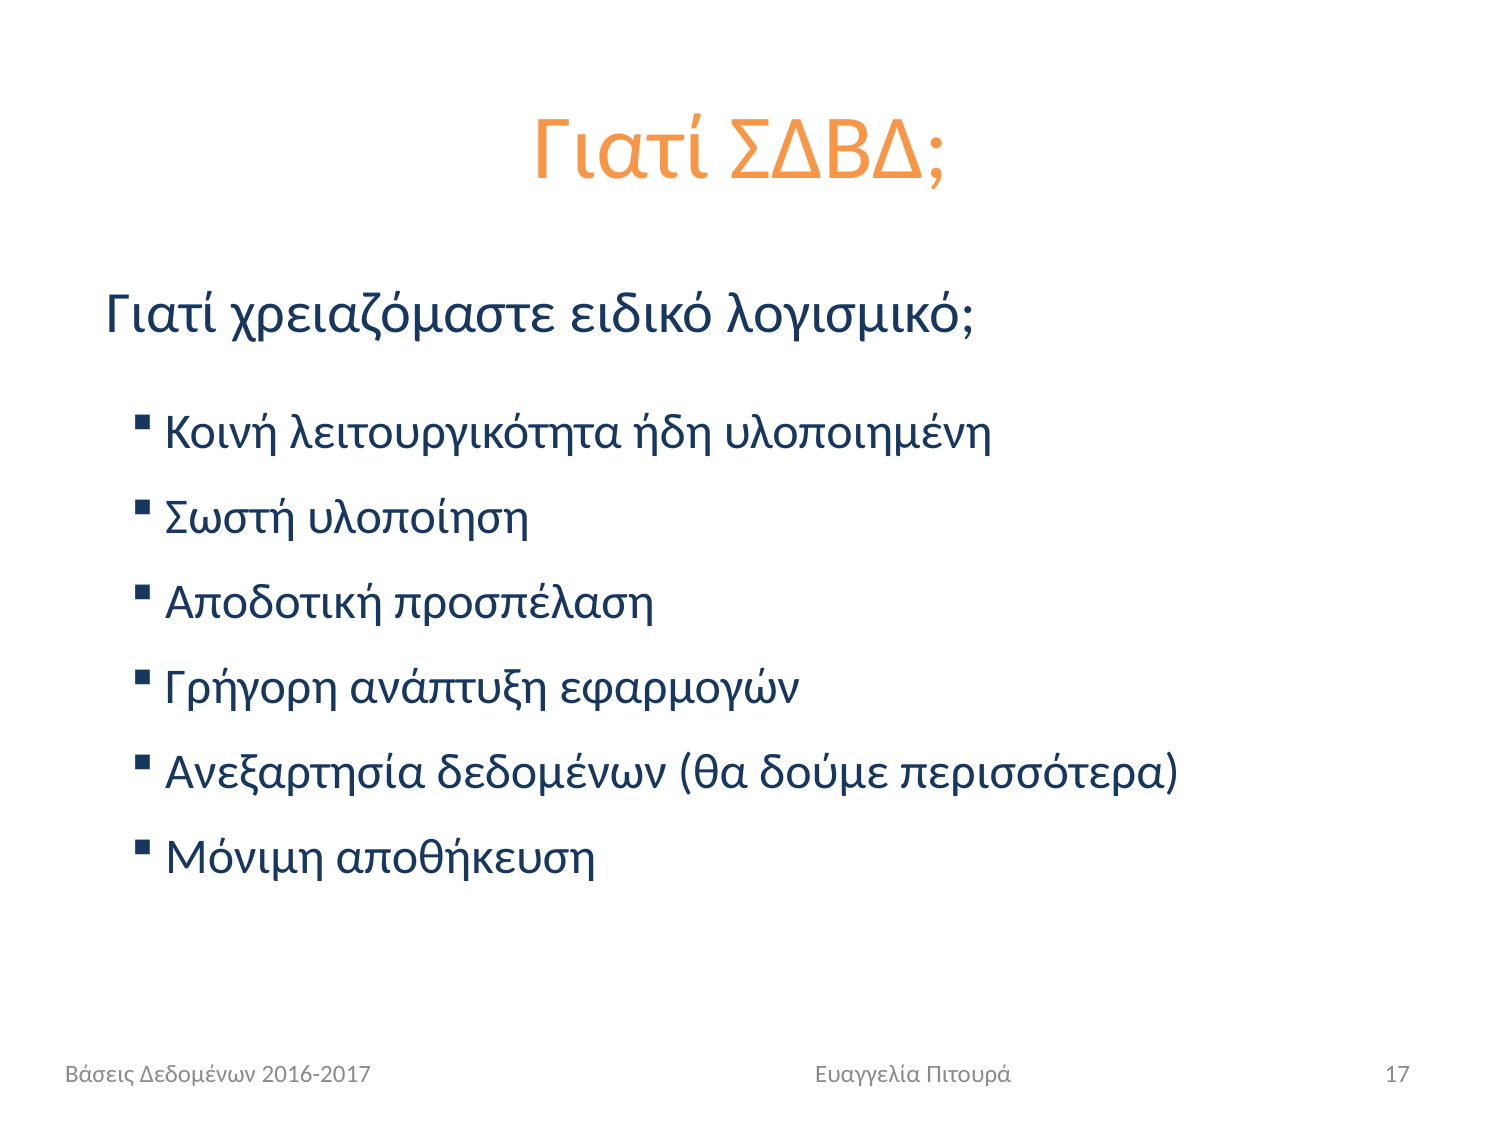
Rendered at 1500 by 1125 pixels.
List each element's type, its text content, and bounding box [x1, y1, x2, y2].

text_box Κοινή λειτουργικότητα ήδη υλοποιημένη Σωστή υλοποίηση Αποδοτική προσπέλαση Γρήγορη ανάπτυξη εφαρμογών Ανεξαρτησία δεδομένων (θα δούμε περισσότερα) Μόνιμη αποθήκευση [116, 391, 1440, 892]
slide_number 17 [1230, 1042, 1425, 1103]
footer Βάσεις Δεδομένων 2016-2017 Ευαγγελία Πιτουρά [50, 1042, 1230, 1103]
text_box Γιατί ΣΔΒΔ; [66, 47, 1417, 236]
text_box Γιατί χρειαζόμαστε ειδικό λογισμικό; [91, 266, 1202, 352]
